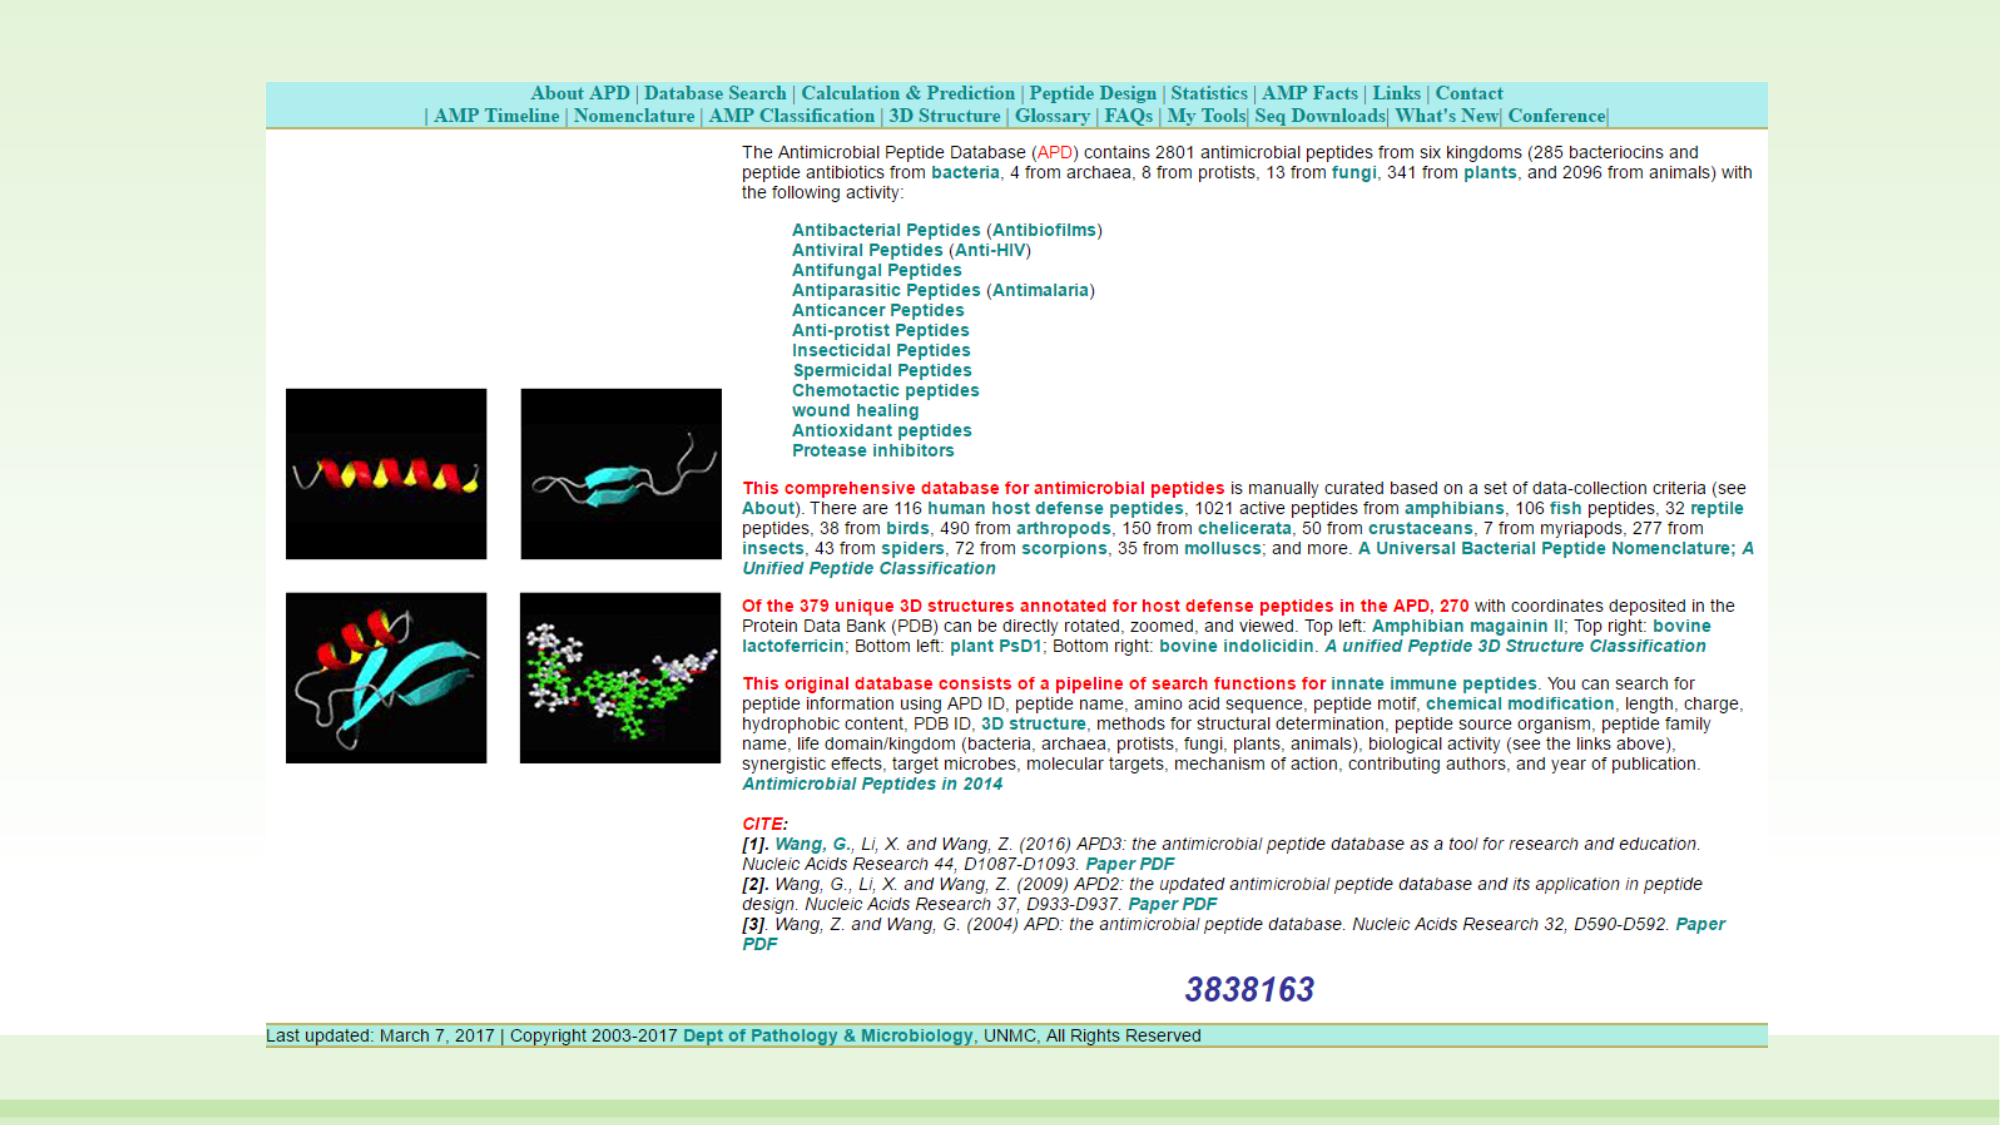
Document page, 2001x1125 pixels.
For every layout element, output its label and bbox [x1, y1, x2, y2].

list [266, 82, 1768, 1049]
